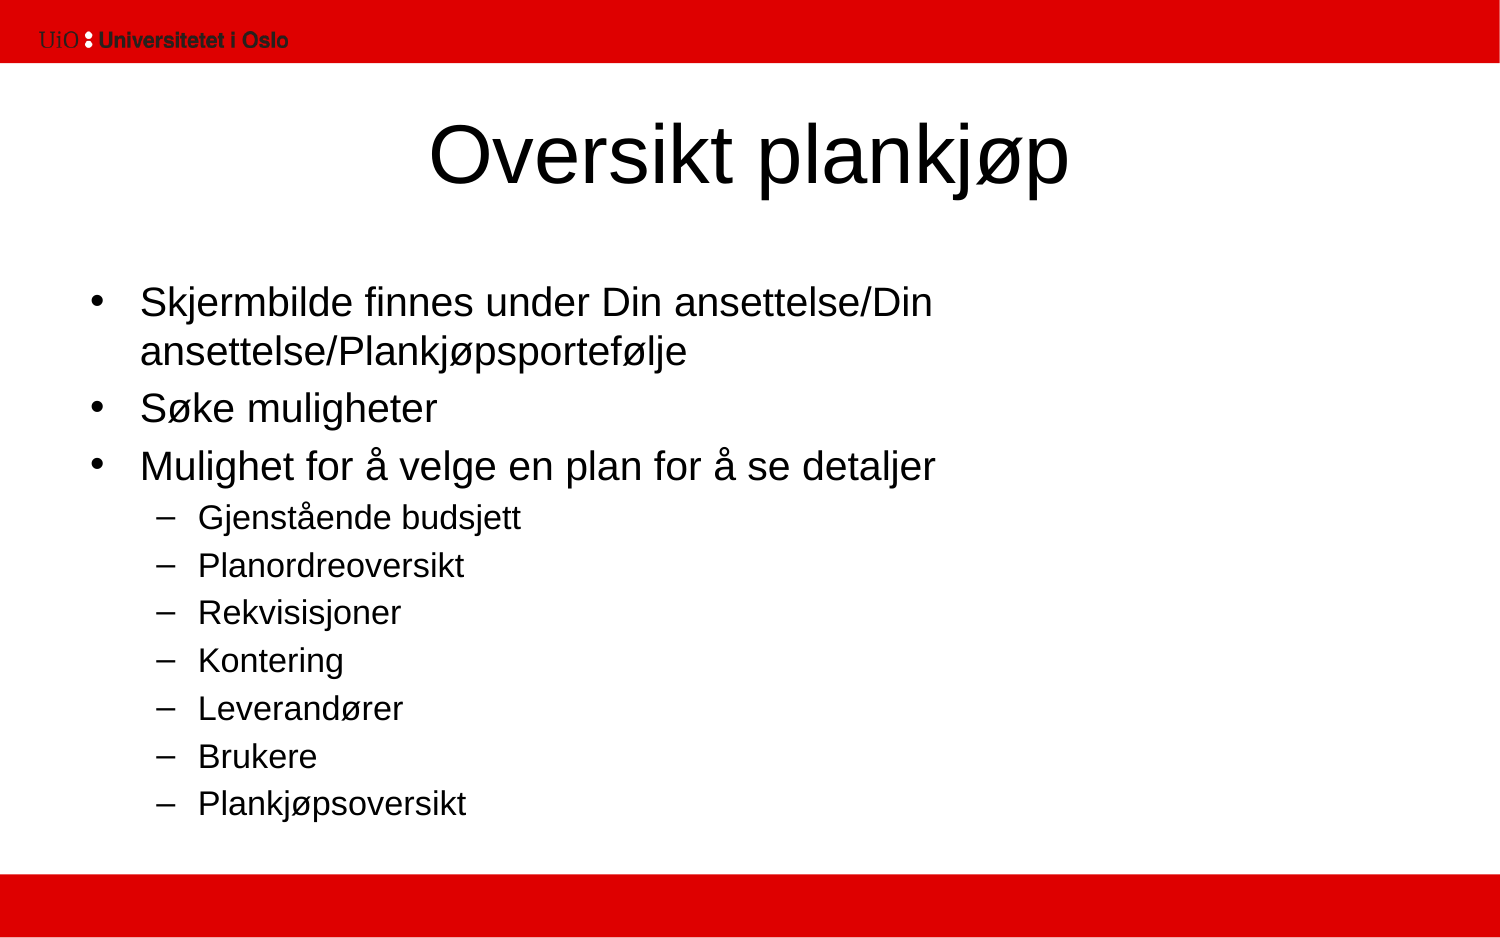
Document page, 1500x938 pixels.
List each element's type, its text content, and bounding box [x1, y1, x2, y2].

picture [39, 31, 288, 48]
title Oversikt plankjøp [75, 78, 1425, 221]
list Skjermbilde finnes under Din ansettelse/Din ansettelse/Plankjøpsportefølje Søke muligheter Mulighet for å velge en plan for å se detaljer Gjenstående budsjett Planordreoversikt Rekvisisjoner Kontering Leverandører Brukere Plankjøpsoversikt [75, 267, 1425, 838]
